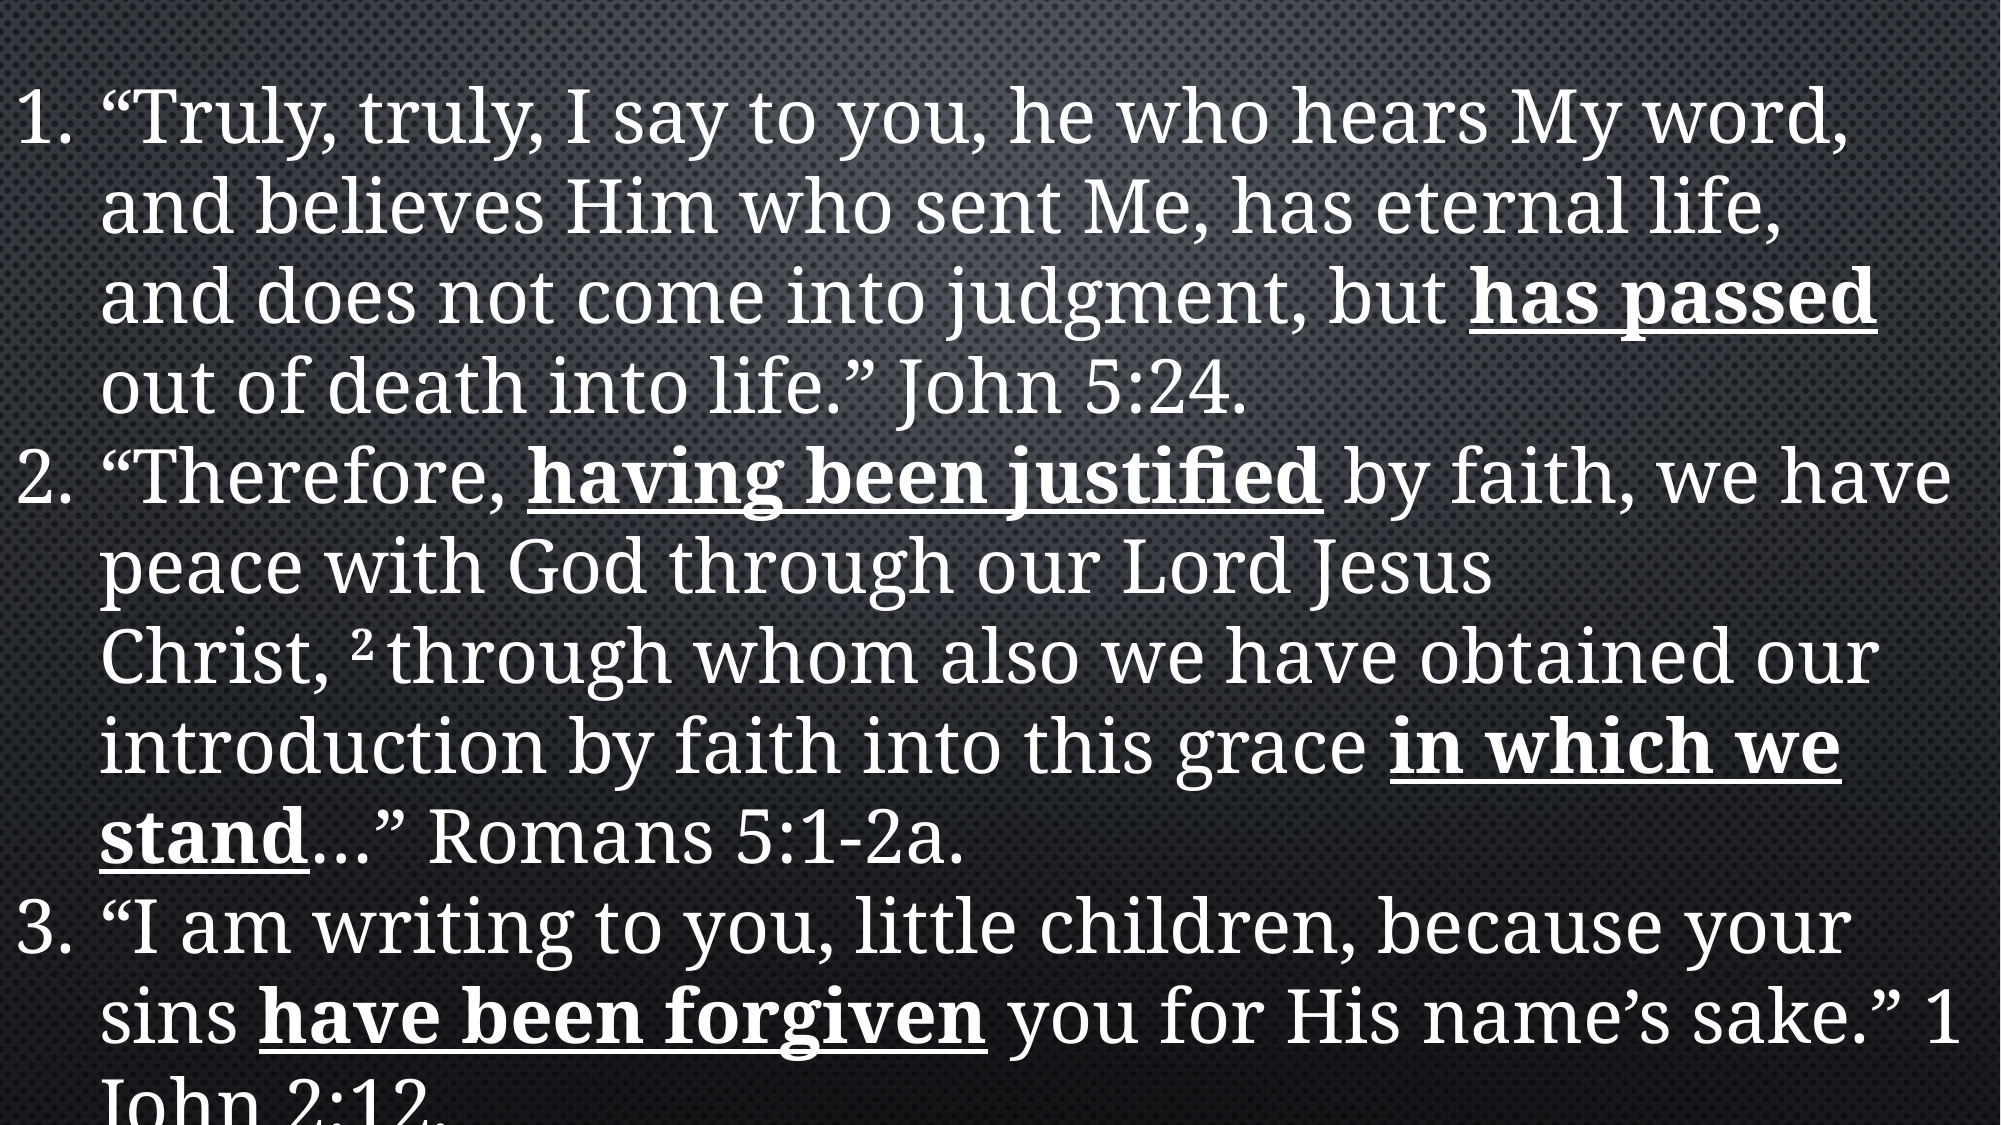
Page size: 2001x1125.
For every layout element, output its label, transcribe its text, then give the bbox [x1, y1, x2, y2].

text_box “Truly, truly, I say to you, he who hears My word, and believes Him who sent Me, has eternal life, and does not come into judgment, but has passed out of death into life.” John 5:24. “Therefore, having been justified by faith, we have peace with God through our Lord Jesus Christ, 2 through whom also we have obtained our introduction by faith into this grace in which we stand…” Romans 5:1-2a. “I am writing to you, little children, because your sins have been forgiven you for His name’s sake.” 1 John 2:12. [0, 60, 2000, 1125]
